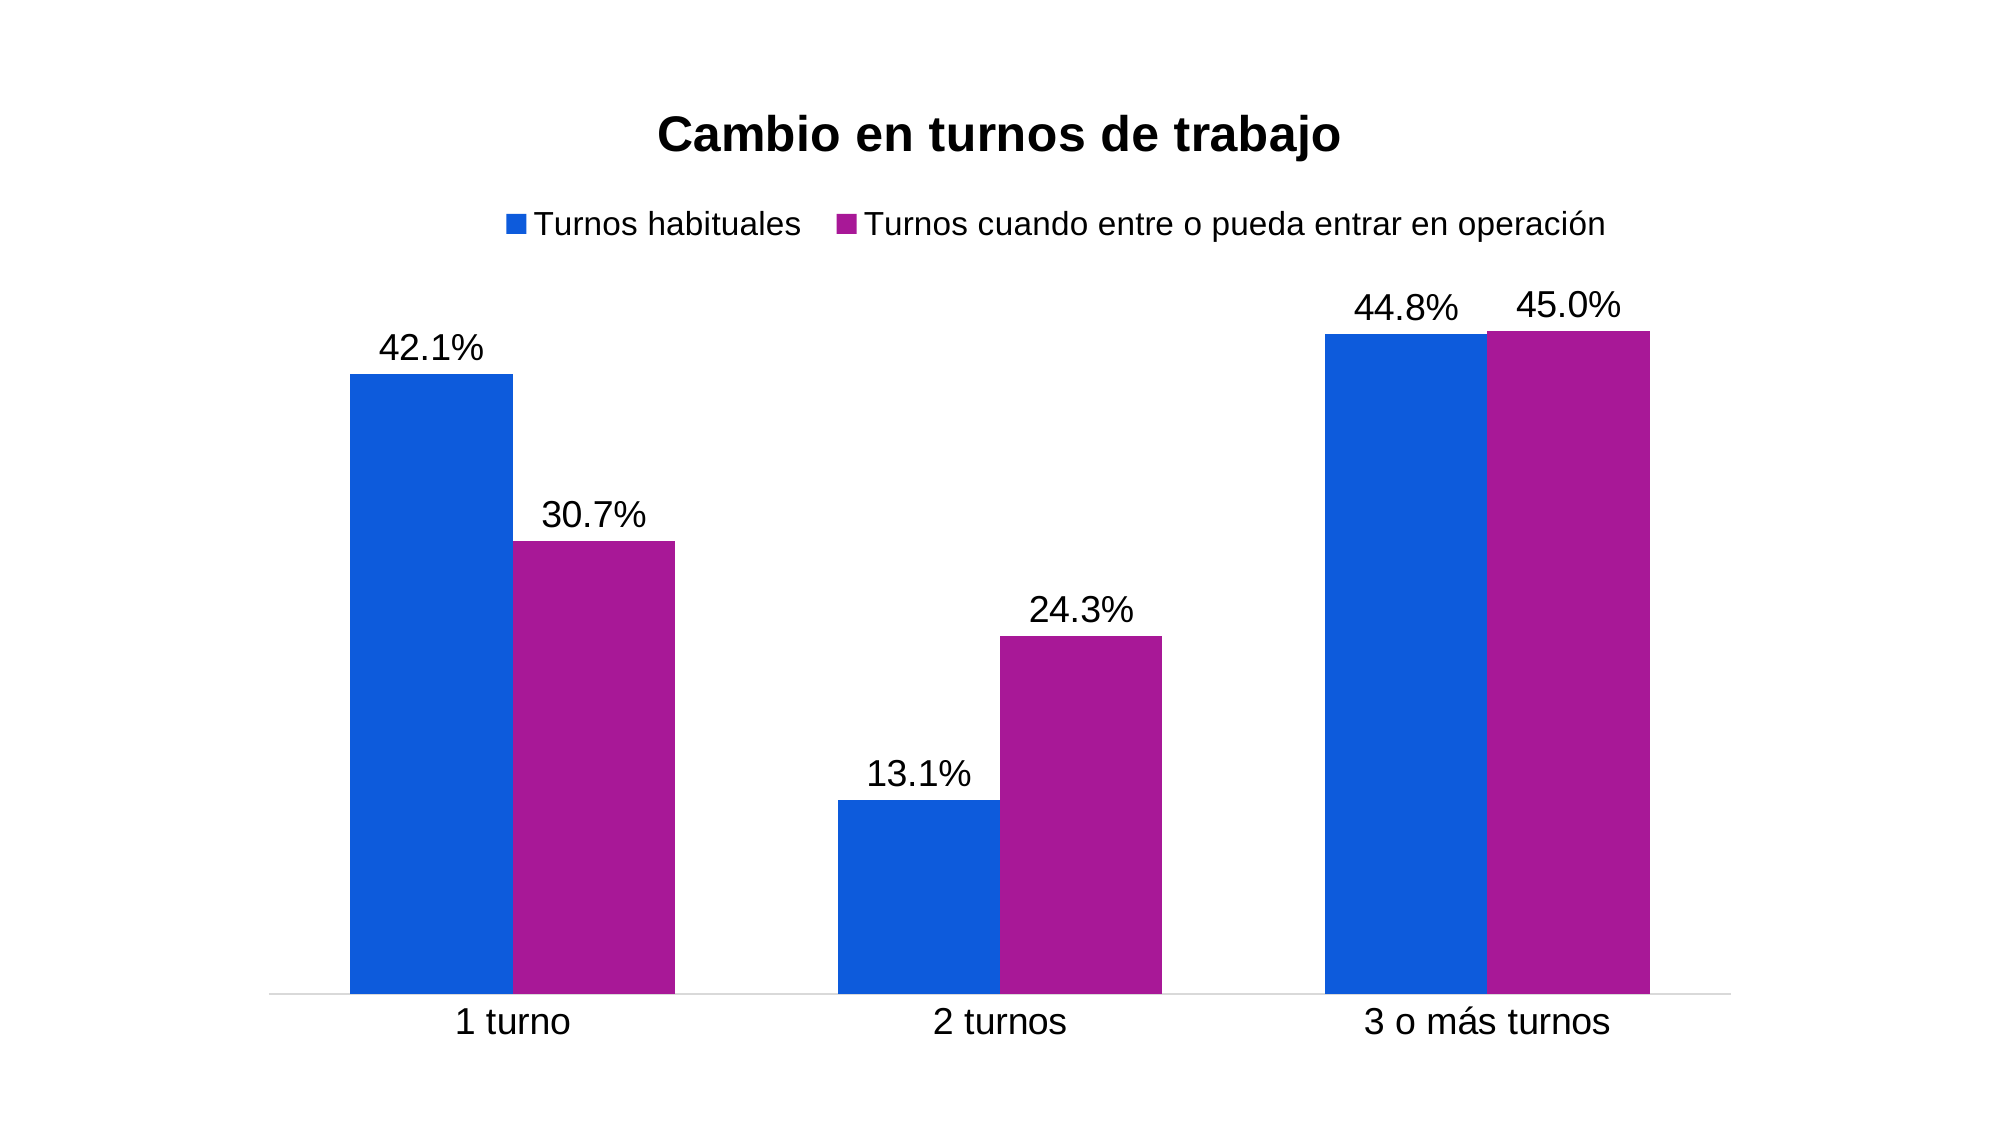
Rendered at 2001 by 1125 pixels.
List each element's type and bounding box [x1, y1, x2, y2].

chart [238, 62, 1762, 1062]
